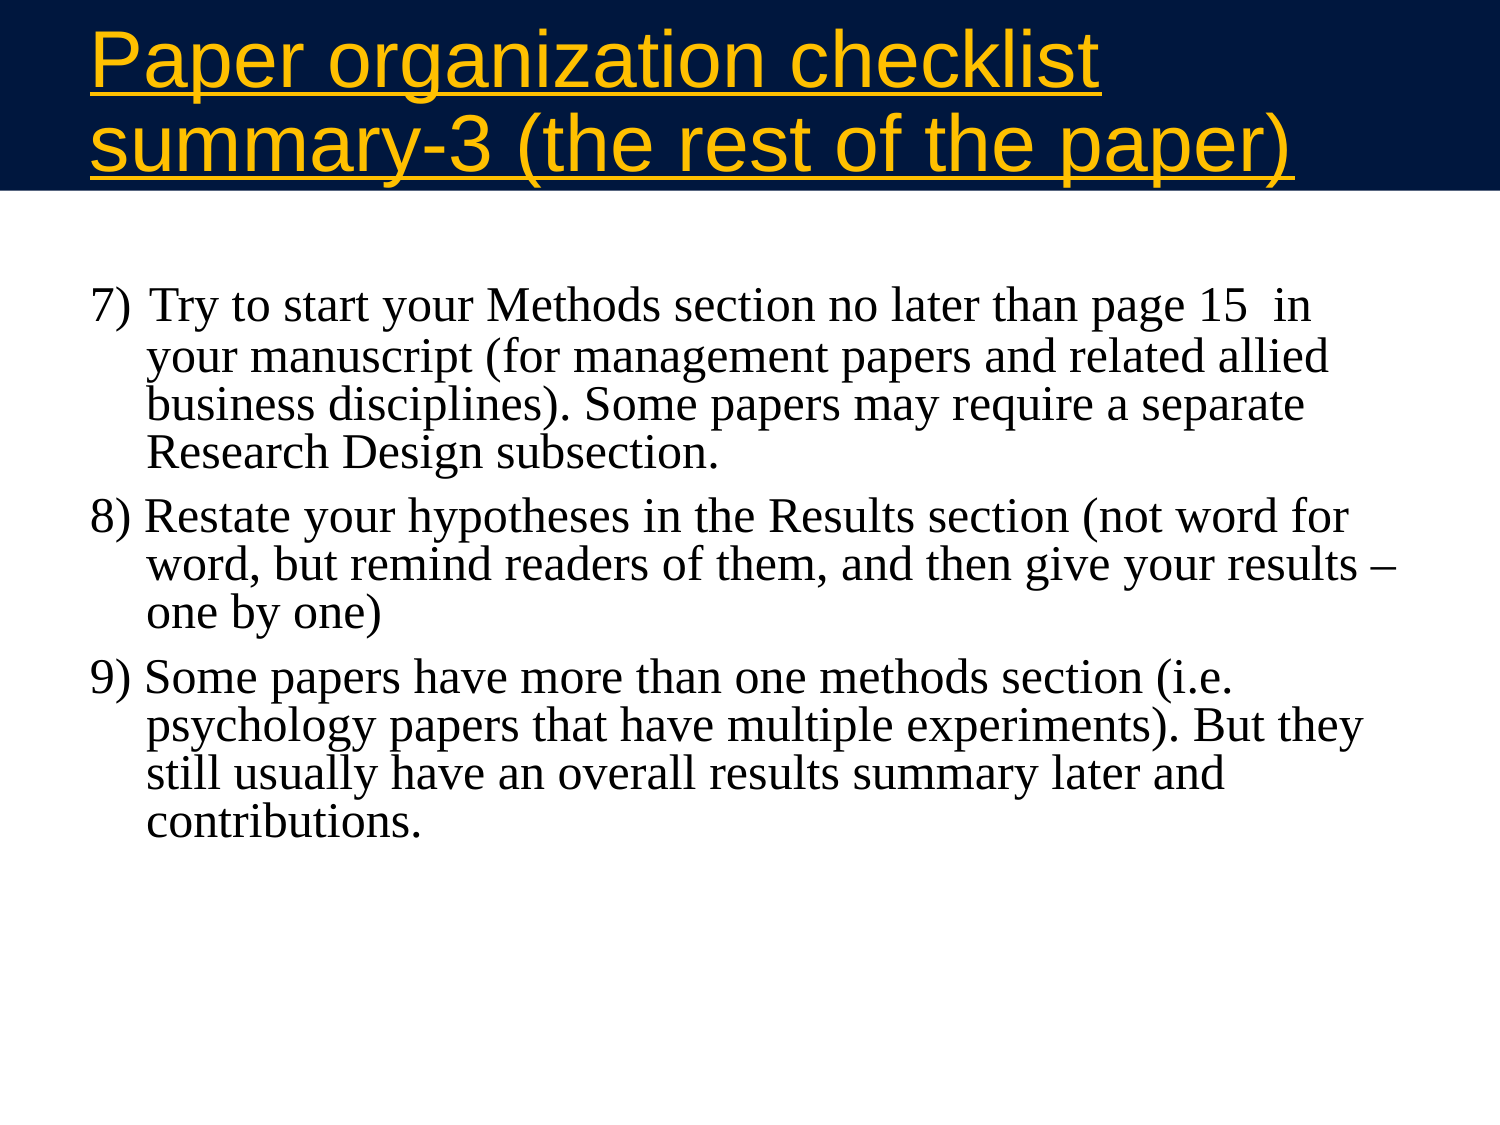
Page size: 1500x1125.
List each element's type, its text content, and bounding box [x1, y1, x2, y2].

title Paper organization checklist summary-3 (the rest of the paper) [74, 12, 1425, 200]
list 7) Try to start your Methods section no later than page 15 in your manuscript (for management papers and related allied business disciplines). Some papers may require a separate Research Design subsection. 8) Restate your hypotheses in the Results section (not word for word, but remind readers of them, and then give your results – one by one) 9) Some papers have more than one methods section (i.e. psychology papers that have multiple experiments). But they still usually have an overall results summary later and contributions. [74, 262, 1425, 1005]
